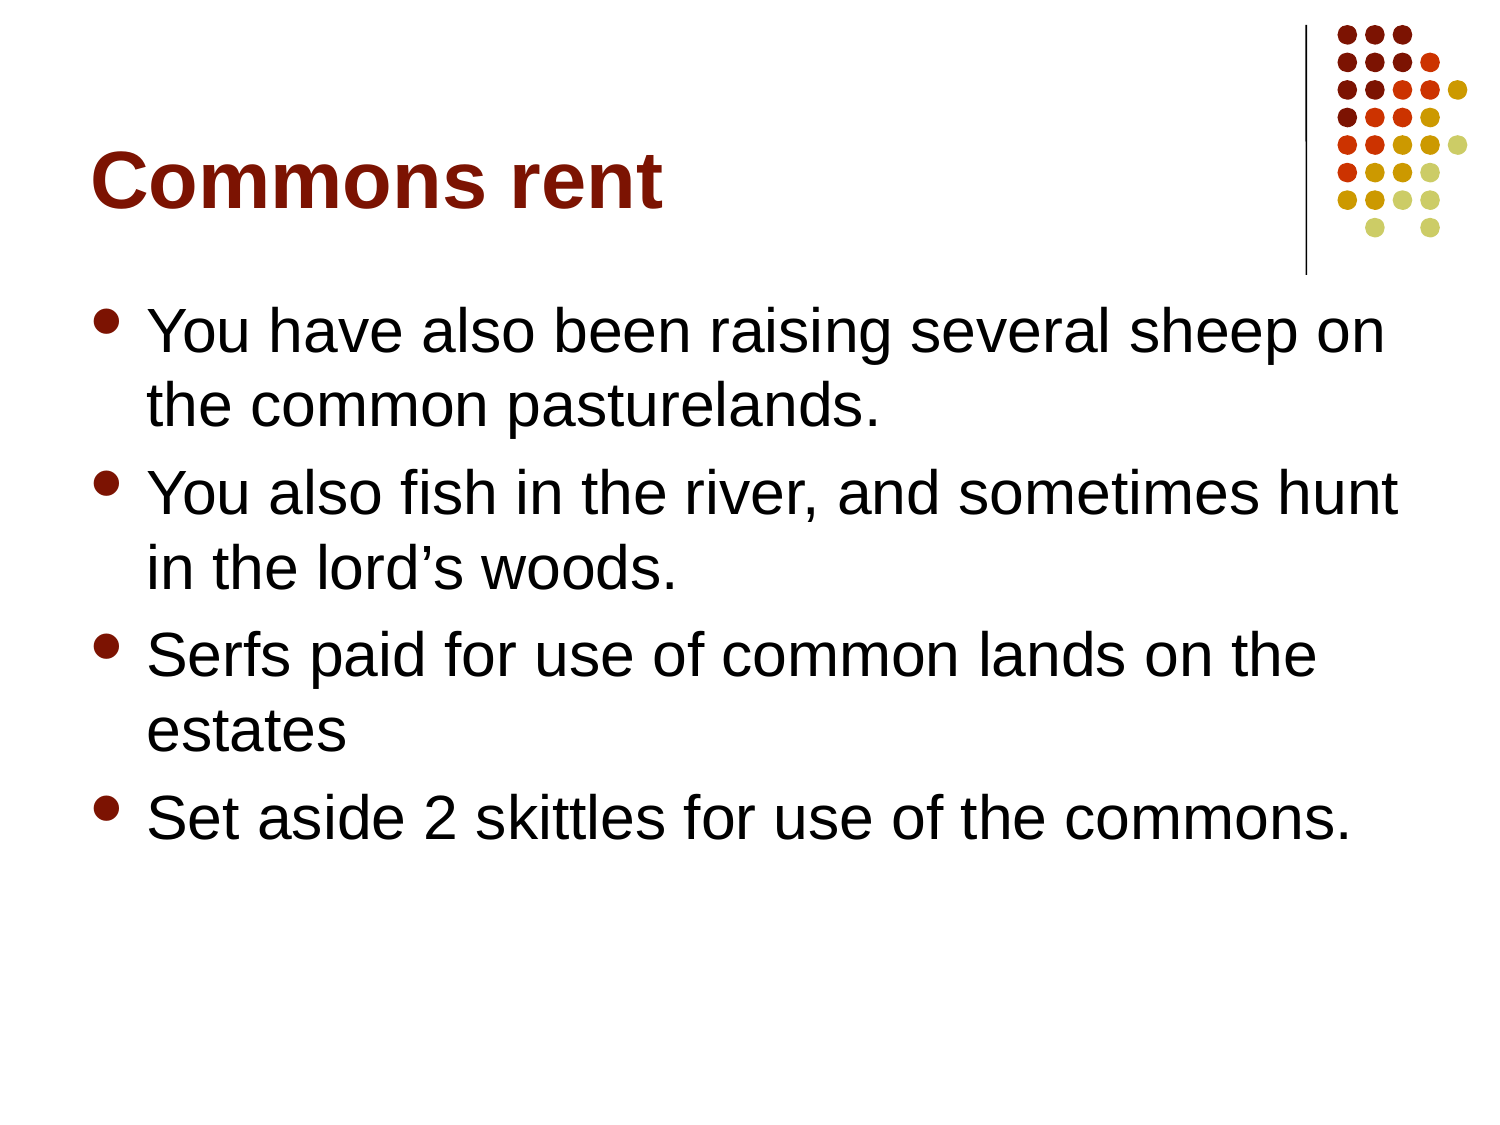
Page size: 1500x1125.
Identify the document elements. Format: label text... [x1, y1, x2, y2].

list You have also been raising several sheep on the common pasturelands. You also fish in the river, and sometimes hunt in the lord’s woods. Serfs paid for use of common lands on the estates Set aside 2 skittles for use of the commons. [74, 281, 1426, 1006]
title Commons rent [74, 19, 1313, 233]
